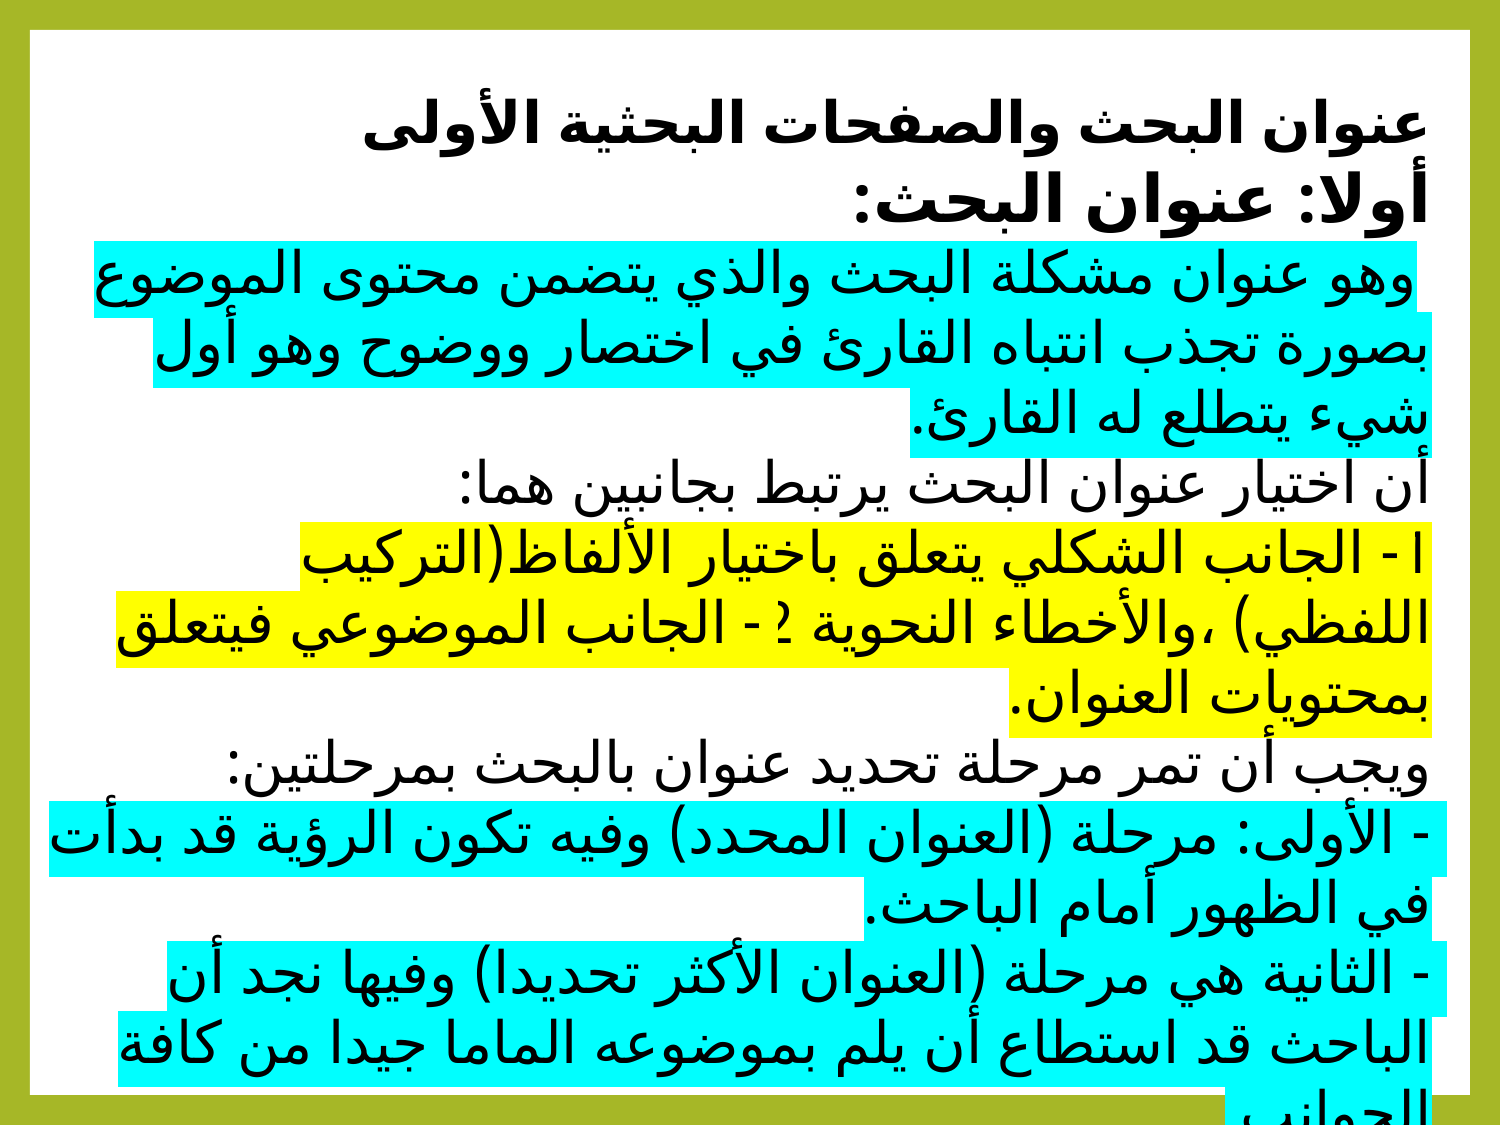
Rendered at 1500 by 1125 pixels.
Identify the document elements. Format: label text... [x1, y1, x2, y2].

text_box عنوان البحث والصفحات البحثية الأولى أولا: عنوان البحث: وهو عنوان مشكلة البحث والذي يتضمن محتوى الموضوع بصورة تجذب انتباه القارئ في اختصار ووضوح وهو أول شيء يتطلع له القارئ. أن اختيار عنوان البحث يرتبط بجانبين هما: 1- الجانب الشكلي يتعلق باختيار الألفاظ(التركيب اللفظي) ،والأخطاء النحوية 2- الجانب الموضوعي فيتعلق بمحتويات العنوان. ويجب أن تمر مرحلة تحديد عنوان بالبحث بمرحلتين: - الأولى: مرحلة (العنوان المحدد) وفيه تكون الرؤية قد بدأت في الظهور أمام الباحث. - الثانية هي مرحلة (العنوان الأكثر تحديدا) وفيها نجد أن الباحث قد استطاع أن يلم بموضوعه الماما جيدا من كافة الجوانب. [0, 78, 1447, 1125]
